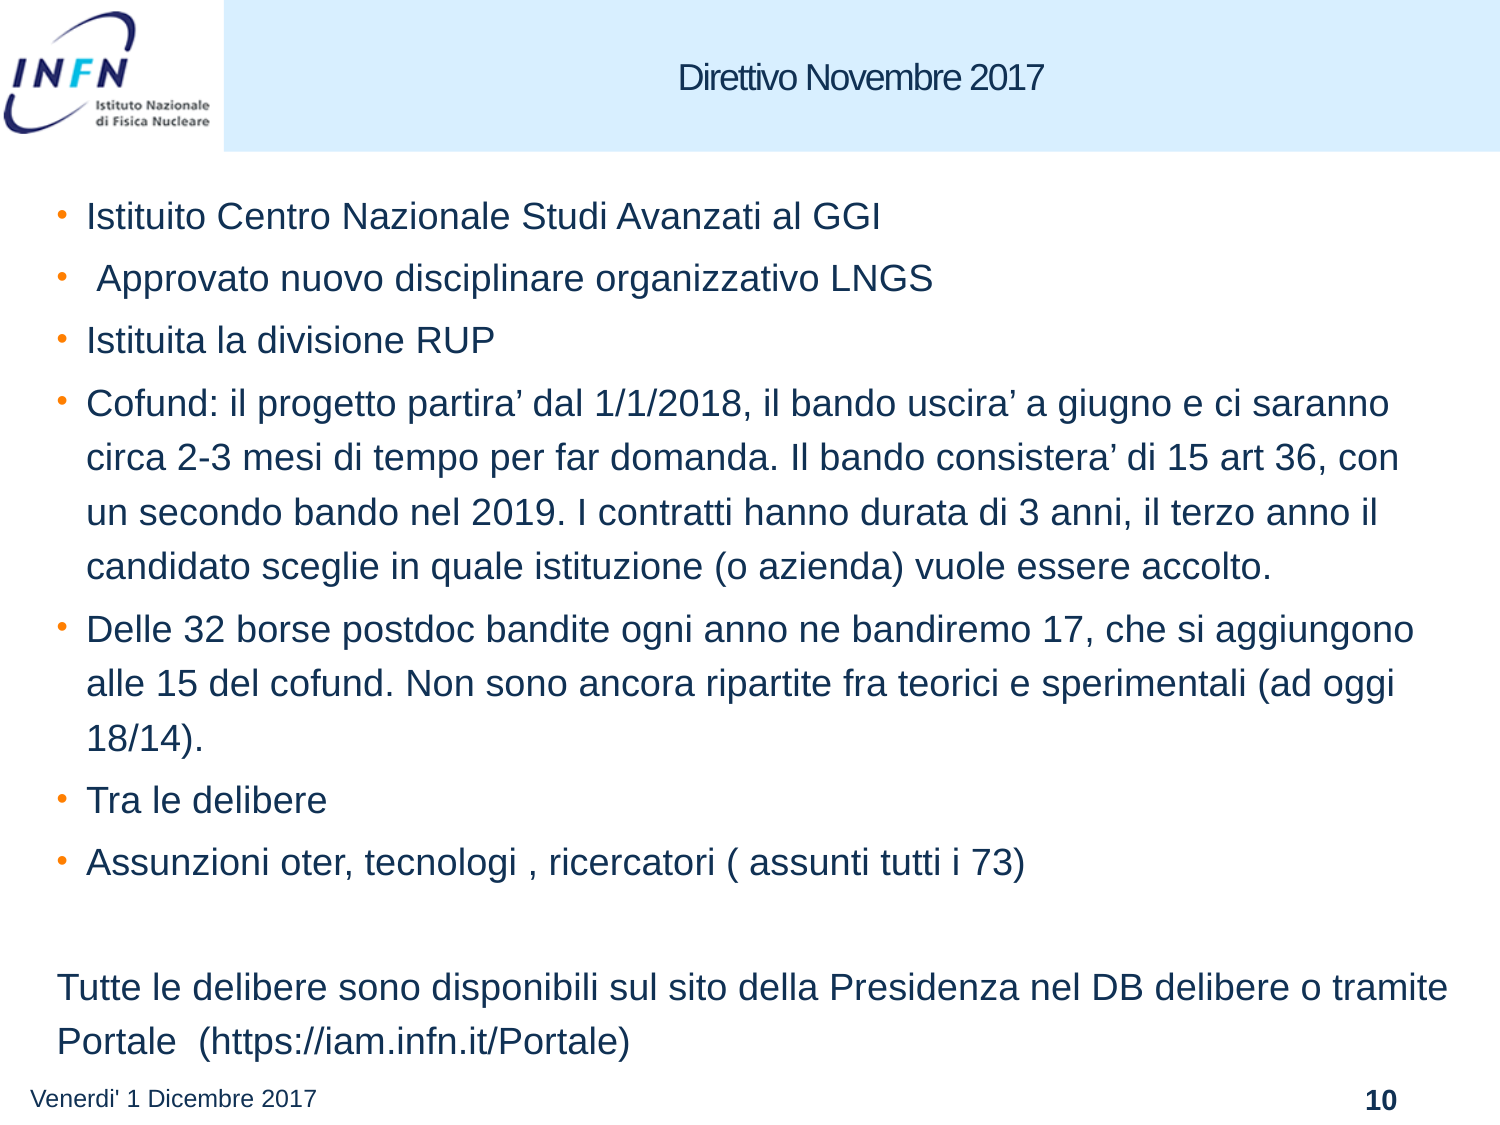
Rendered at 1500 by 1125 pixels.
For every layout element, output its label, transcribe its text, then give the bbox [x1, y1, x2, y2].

slide_number Venerdi' 1 Dicembre 2017 [15, 1071, 396, 1125]
slide_number 10 [1350, 1072, 1500, 1125]
list Istituito Centro Nazionale Studi Avanzati al GGI Approvato nuovo disciplinare organizzativo LNGS Istituita la divisione RUP Cofund: il progetto partira’ dal 1/1/2018, il bando uscira’ a giugno e ci saranno circa 2-3 mesi di tempo per far domanda. Il bando consistera’ di 15 art 36, con un secondo bando nel 2019. I contratti hanno durata di 3 anni, il terzo anno il candidato sceglie in quale istituzione (o azienda) vuole essere accolto. Delle 32 borse postdoc bandite ogni anno ne bandiremo 17, che si aggiungono alle 15 del cofund. Non sono ancora ripartite fra teorici e sperimentali (ad oggi 18/14). Tra le delibere Assunzioni oter, tecnologi , ricercatori ( assunti tutti i 73) Tutte le delibere sono disponibili sul sito della Presidenza nel DB delibere o tramite Portale (https://iam.infn.it/Portale) [41, 174, 1469, 1071]
title Direttivo Novembre 2017 [223, 0, 1500, 152]
picture [0, 0, 215, 149]
